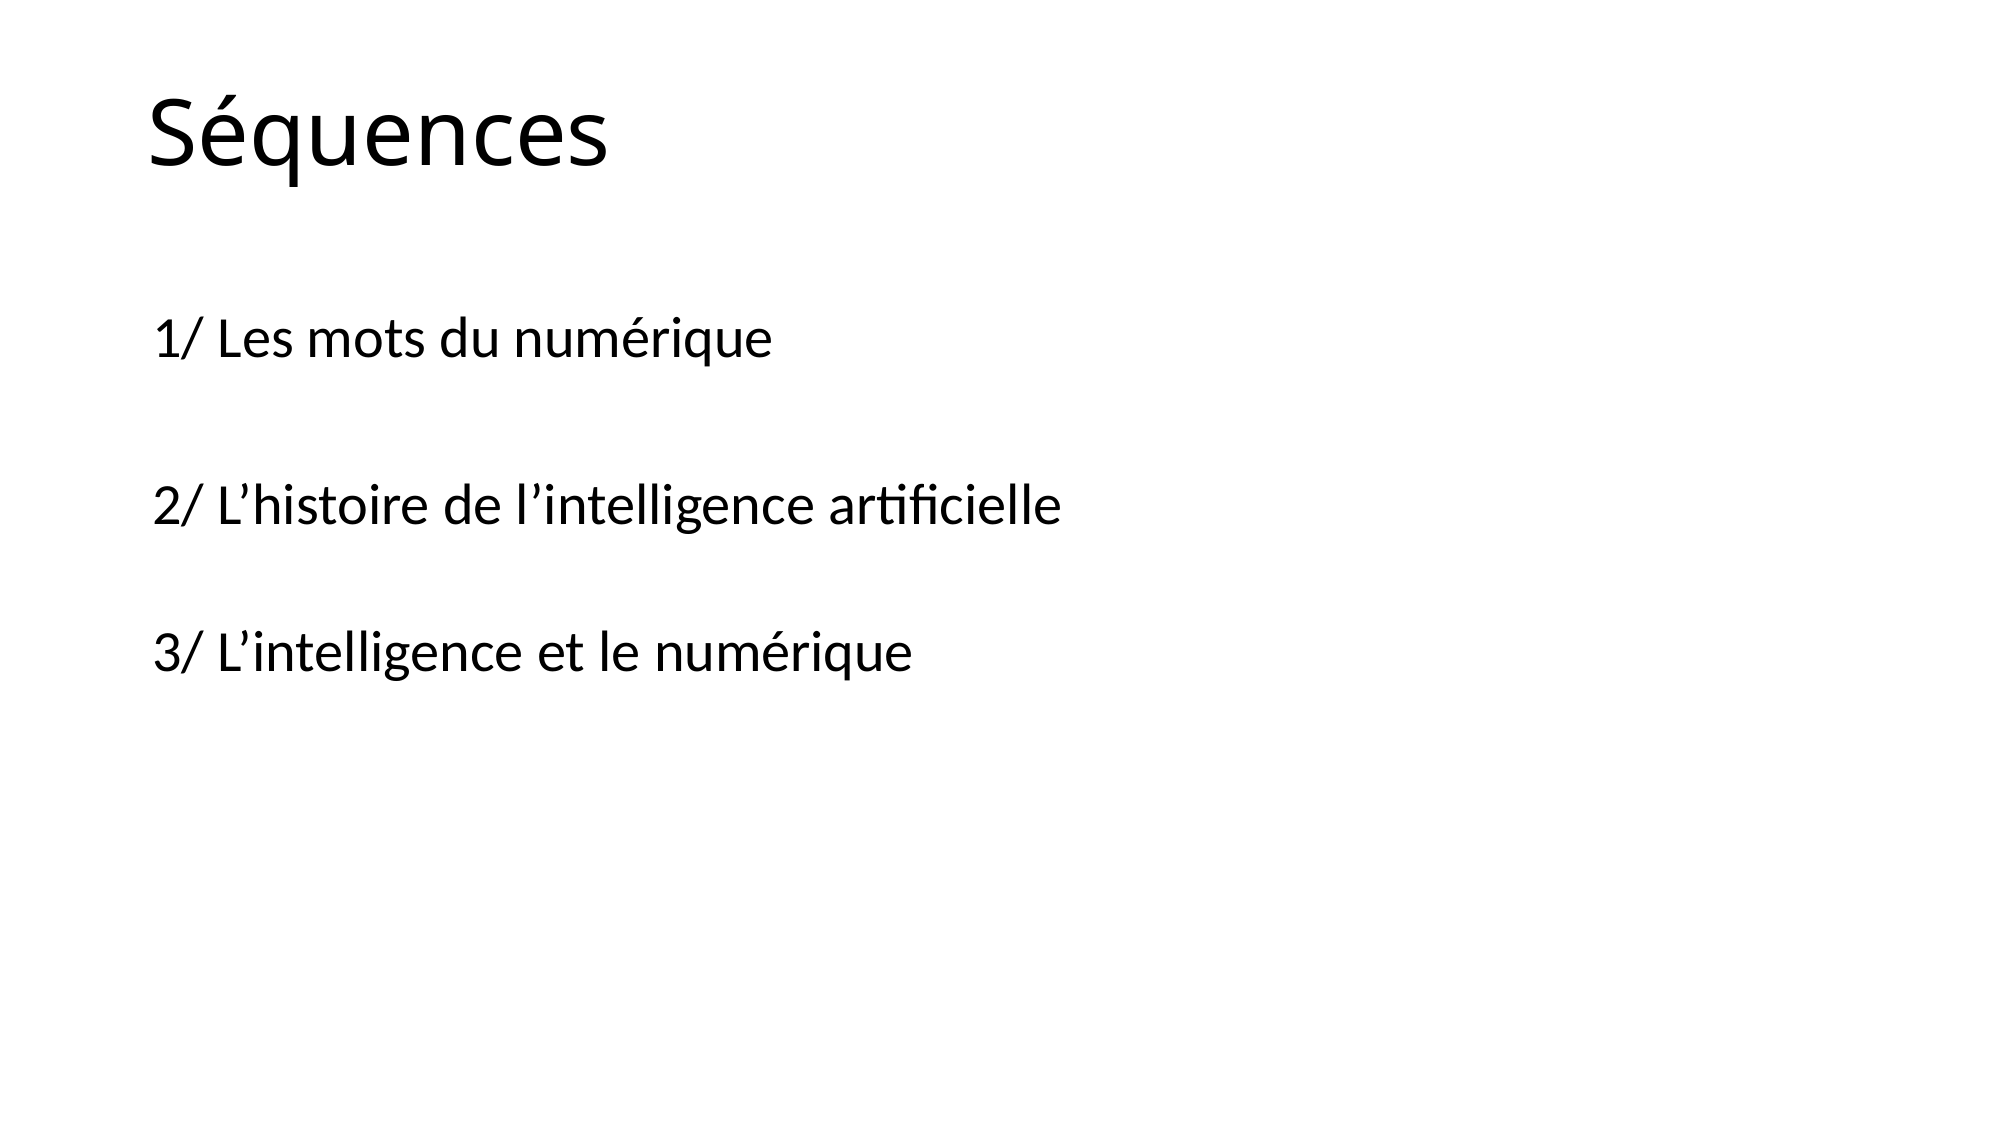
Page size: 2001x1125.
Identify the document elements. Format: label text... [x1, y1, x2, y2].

list 1/ Les mots du numérique 2/ L’histoire de l’intelligence artificielle 3/ L’intelligence et le numérique [137, 299, 1863, 1014]
title Séquences [132, 27, 1858, 245]
